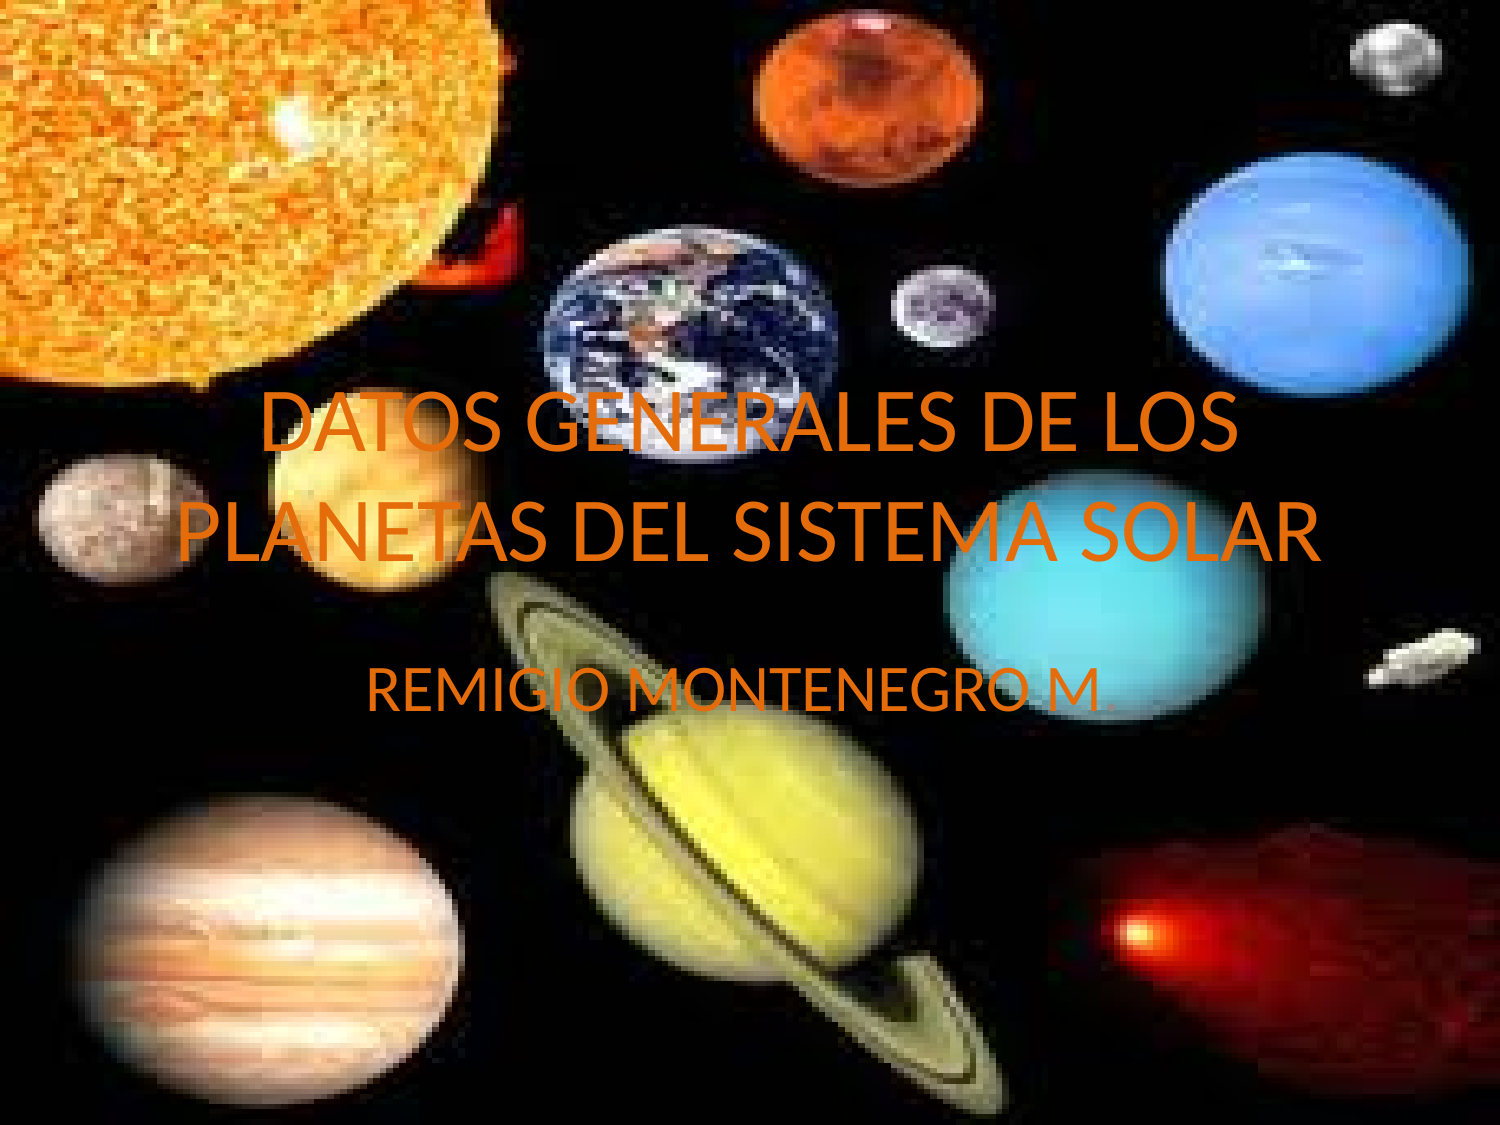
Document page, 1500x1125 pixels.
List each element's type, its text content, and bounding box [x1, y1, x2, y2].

title DATOS GENERALES DE LOS PLANETAS DEL SISTEMA SOLAR [112, 349, 1388, 591]
subtitle REMIGIO MONTENEGRO M. [225, 637, 1275, 776]
picture [0, 0, 1500, 1125]
